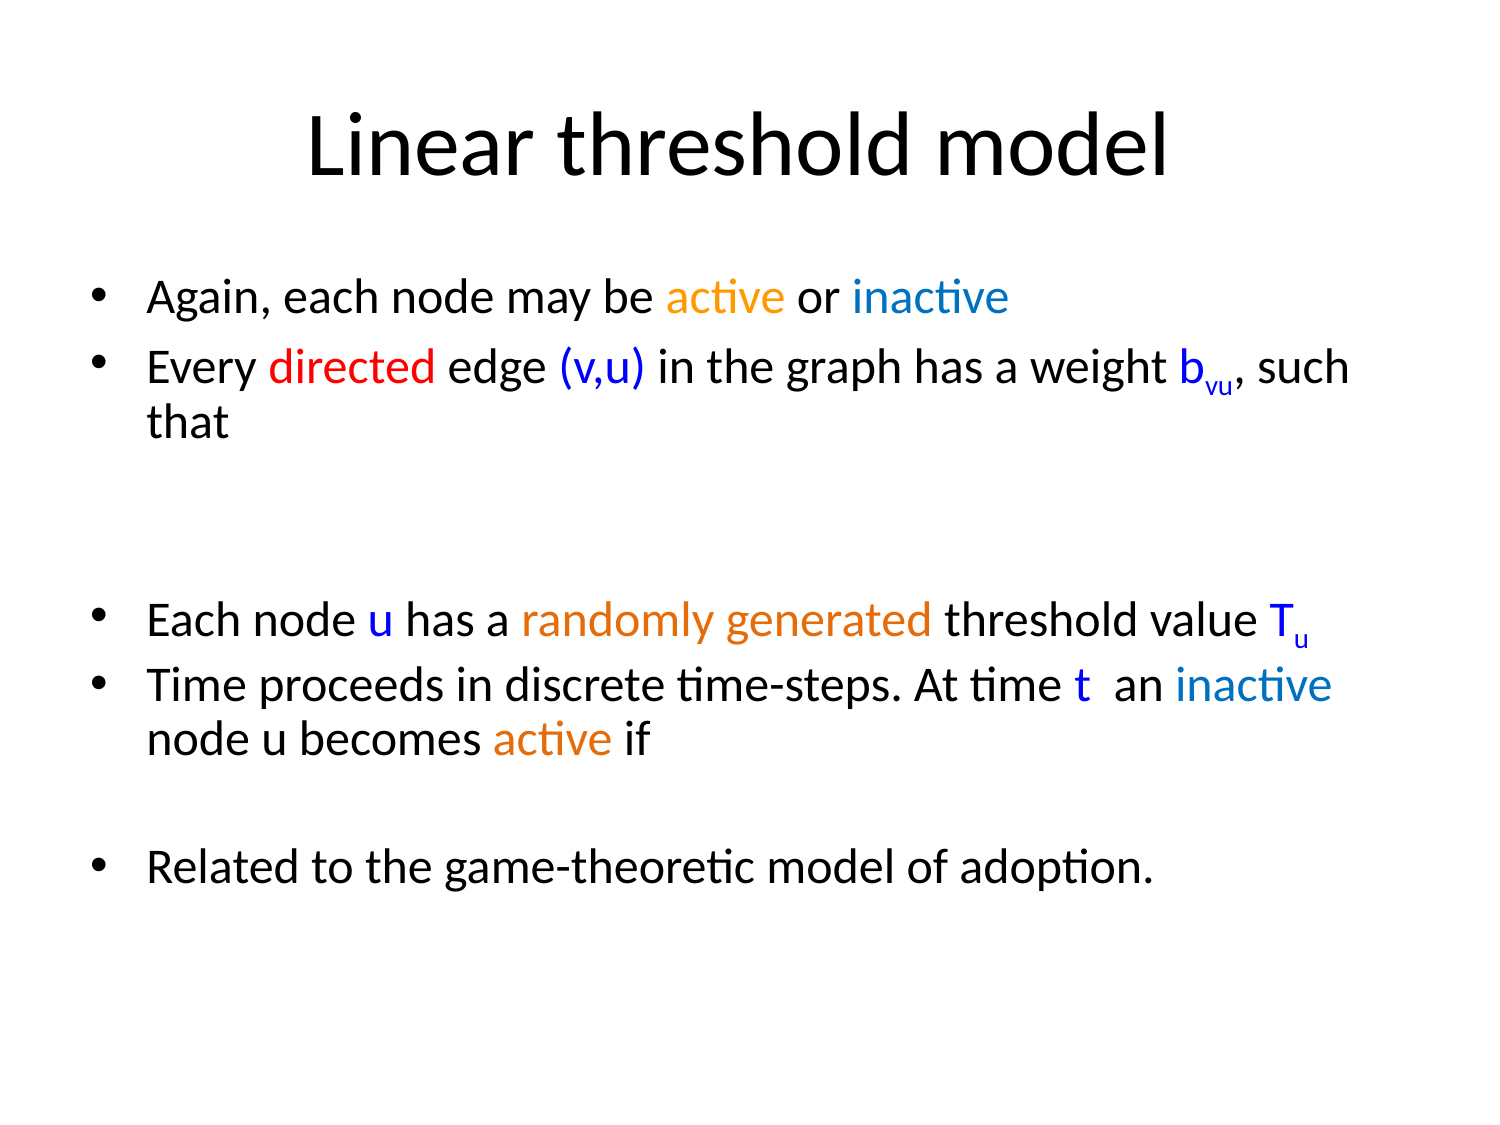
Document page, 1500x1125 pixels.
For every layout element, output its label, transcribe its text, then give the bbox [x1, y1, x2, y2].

title Linear threshold model [75, 45, 1425, 233]
